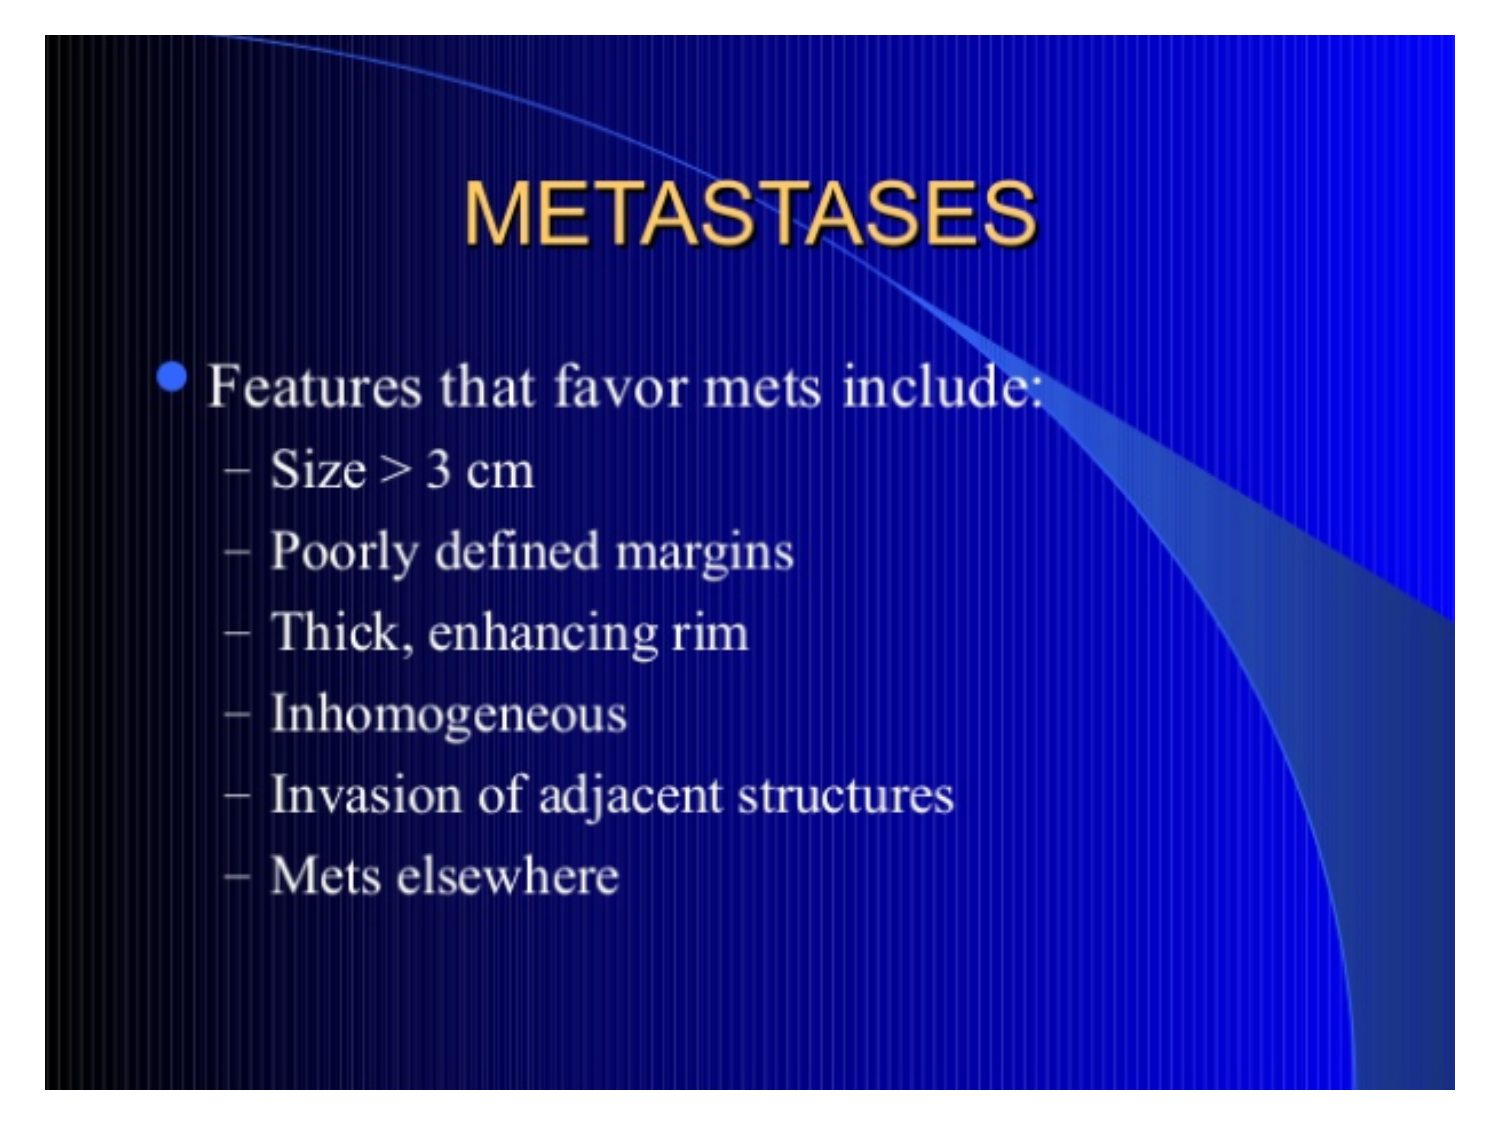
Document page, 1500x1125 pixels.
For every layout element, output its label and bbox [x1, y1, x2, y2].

picture [45, 34, 1455, 1091]
